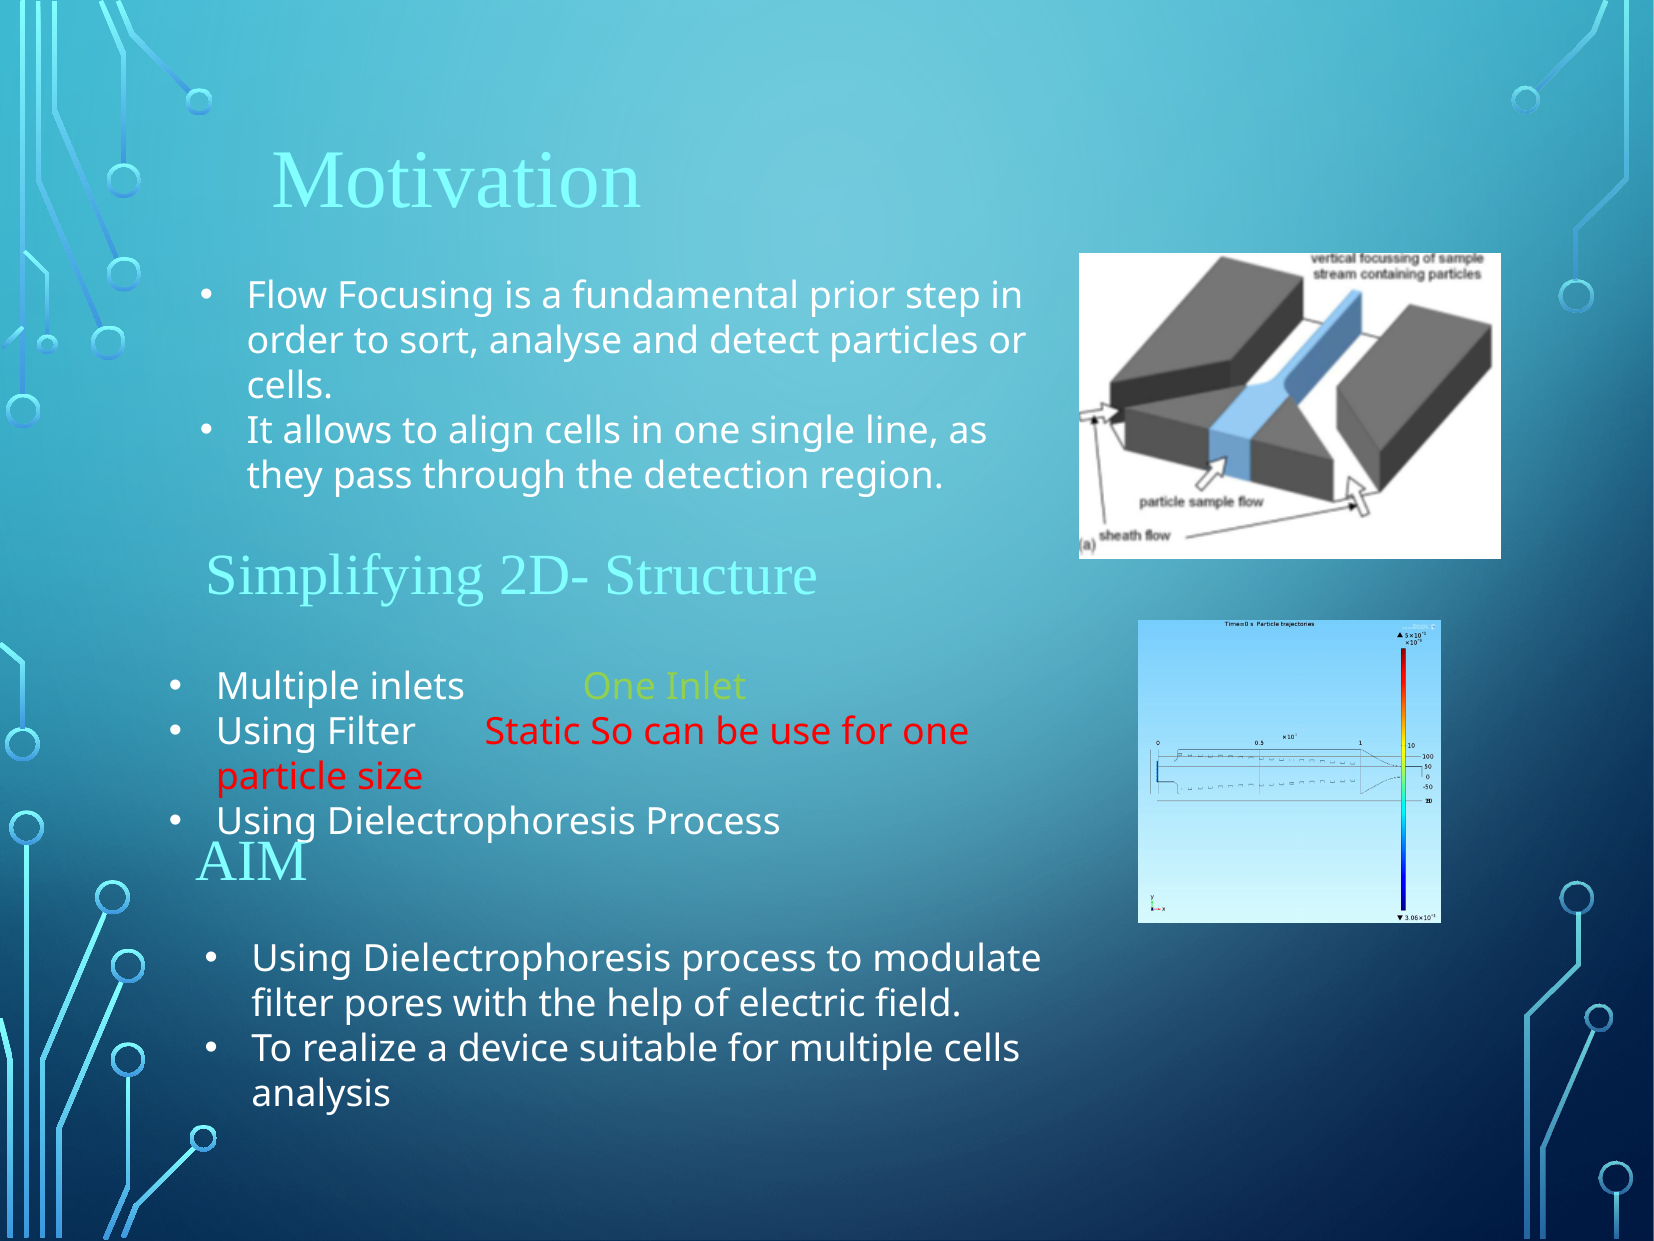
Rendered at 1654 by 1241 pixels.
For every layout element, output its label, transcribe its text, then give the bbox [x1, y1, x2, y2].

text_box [1137, 619, 1443, 925]
text_box AIM [195, 813, 951, 892]
text_box Using Dielectrophoresis process to modulate filter pores with the help of electric field. To realize a device suitable for multiple cells analysis [189, 926, 1115, 1122]
text_box Simplifying 2D- Structure [205, 528, 962, 607]
text_box [141, 312, 1016, 553]
text_box Flow Focusing is a fundamental prior step in order to sort, analyse and detect particles or cells. It allows to align cells in one single line, as they pass through the detection region. [185, 263, 1048, 503]
text_box Motivation [271, 115, 839, 224]
text_box Multiple inlets One Inlet Using Filter Static So can be use for one particle size Using Dielectrophoresis Process [154, 654, 1079, 850]
picture [1078, 253, 1502, 559]
